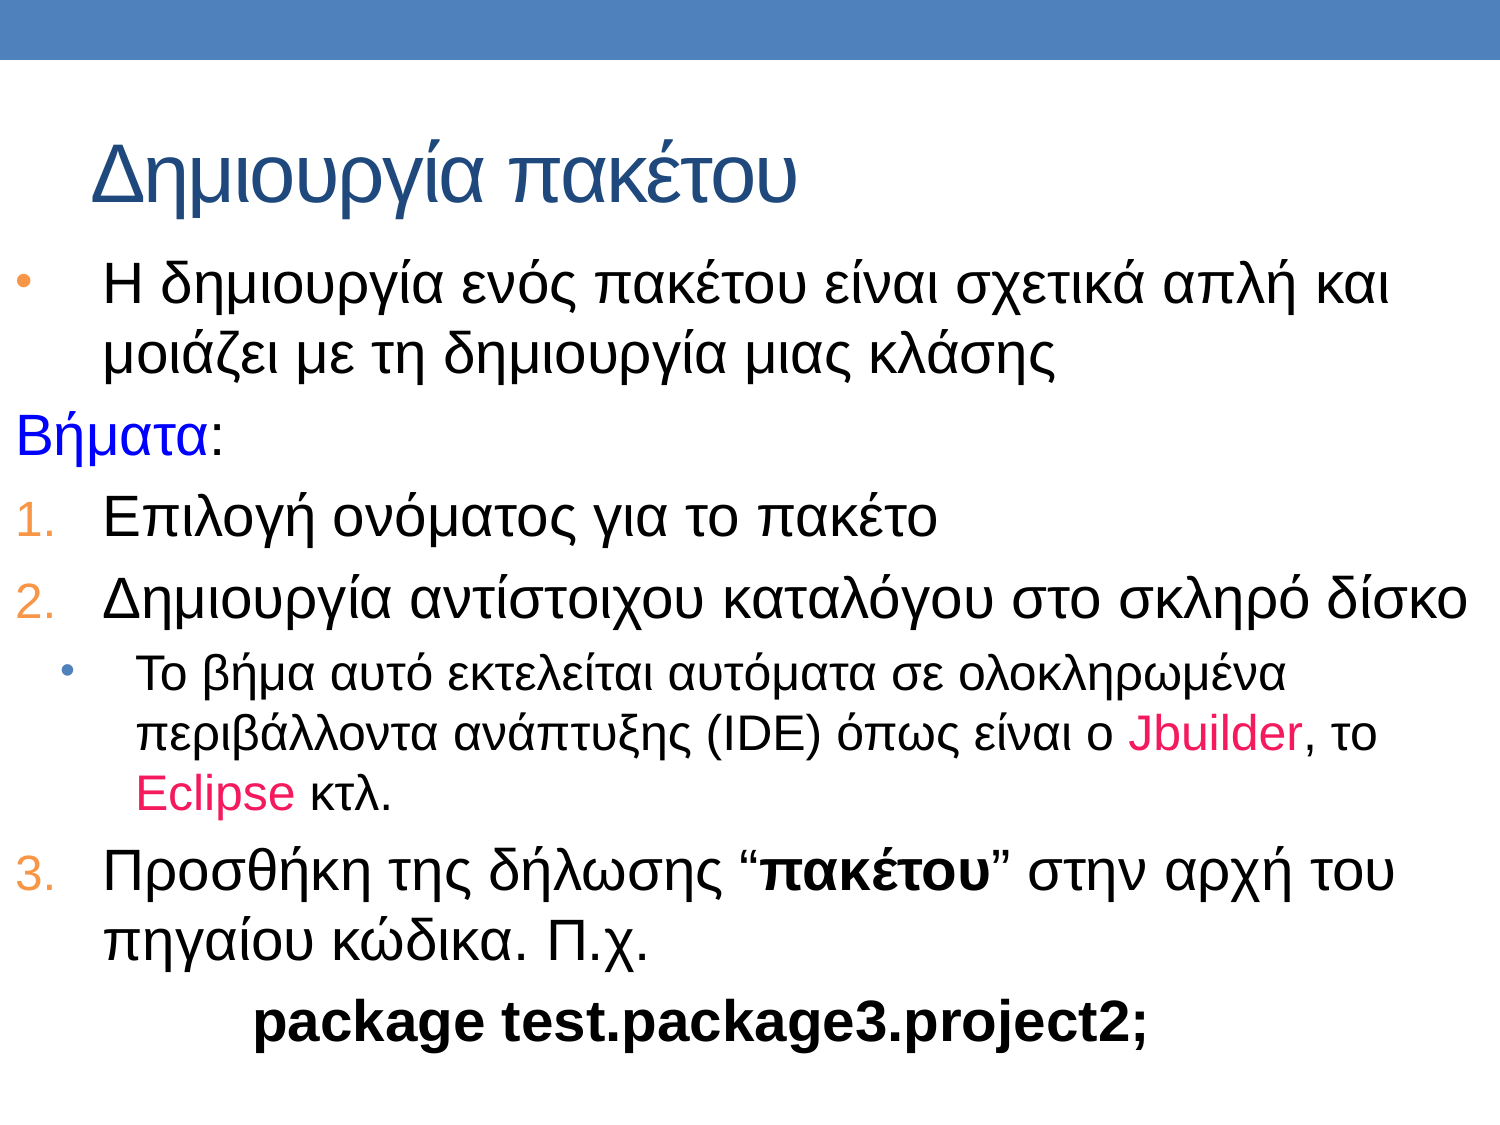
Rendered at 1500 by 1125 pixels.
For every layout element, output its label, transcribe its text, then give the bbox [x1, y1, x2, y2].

title Δημιουργία πακέτου [75, 87, 1425, 237]
list Η δημιουργία ενός πακέτου είναι σχετικά απλή και μοιάζει με τη δημιουργία μιας κλάσης Βήματα: Επιλογή ονόματος για το πακέτο Δημιουργία αντίστοιχου καταλόγου στο σκληρό δίσκο Το βήμα αυτό εκτελείται αυτόματα σε ολοκληρωμένα περιβάλλοντα ανάπτυξης (IDE) όπως είναι ο Jbuilder, το Eclipse κτλ. Προσθήκη της δήλωσης “πακέτου” στην αρχή του πηγαίου κώδικα. Π.χ. package test.package3.project2; [0, 237, 1500, 1101]
